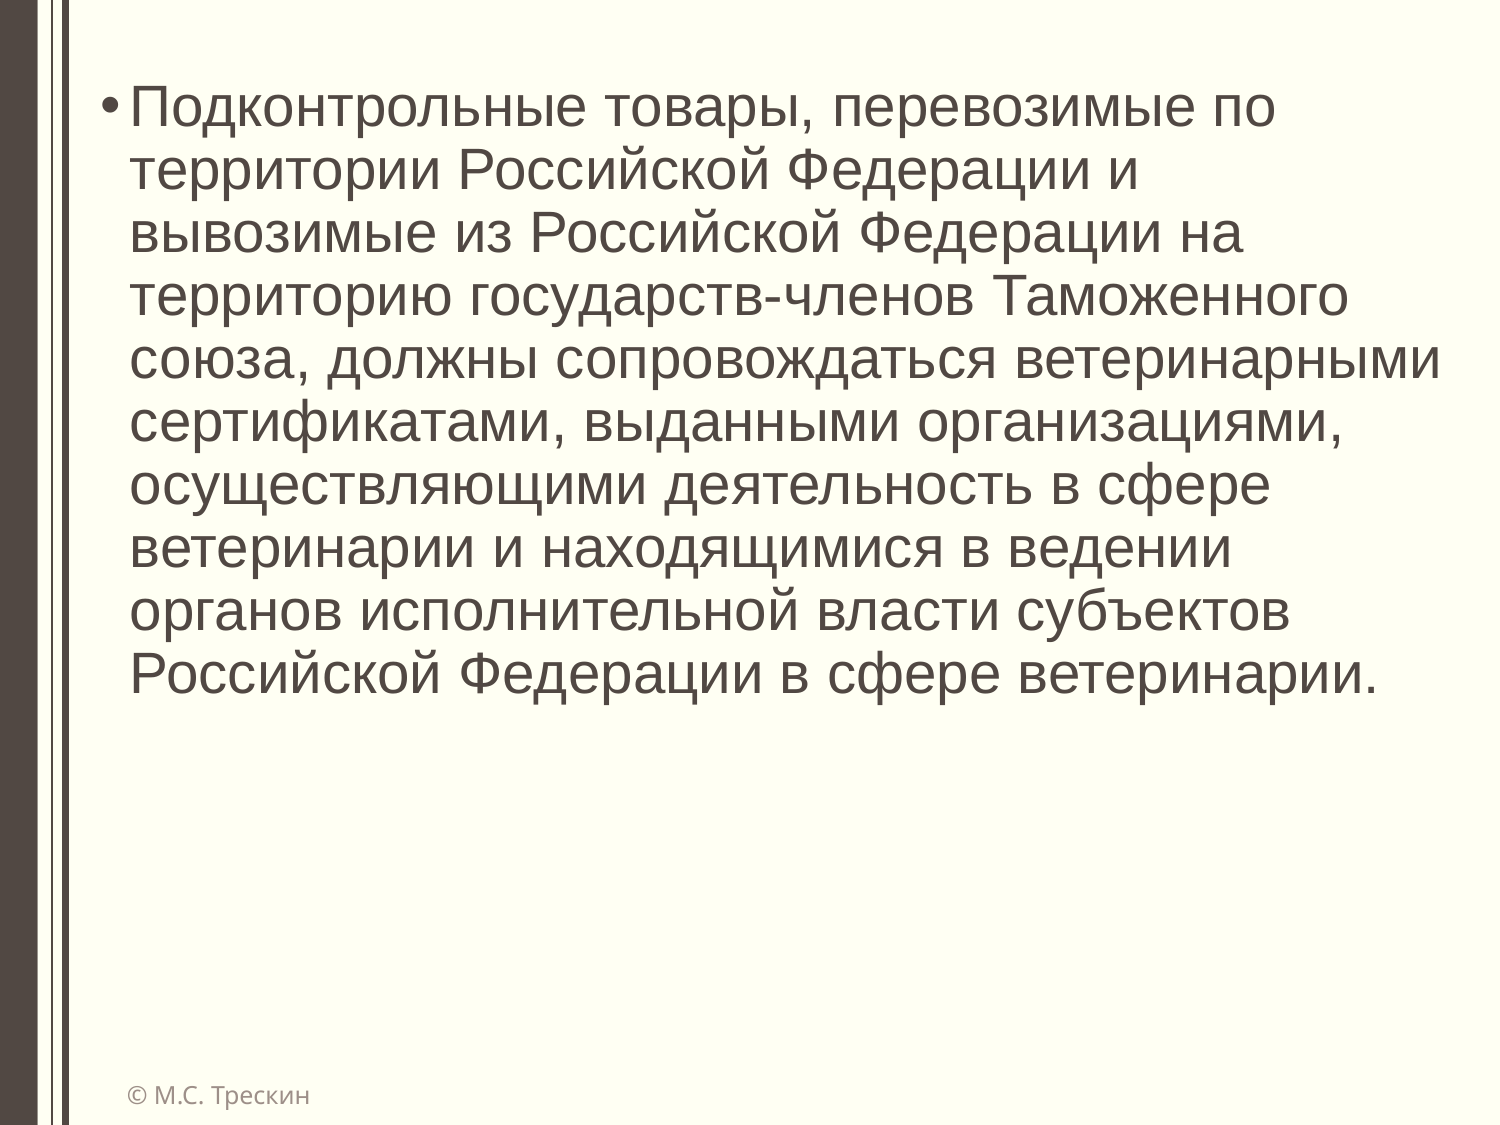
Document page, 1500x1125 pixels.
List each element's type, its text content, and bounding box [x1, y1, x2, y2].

footer © М.С. Трескин [126, 1066, 905, 1125]
list Подконтрольные товары, перевозимые по территории Российской Федерации и вывозимые из Российской Федерации на территорию государств-членов Таможенного союза, должны сопровождаться ветеринарными сертификатами, выданными организациями, осуществляющими деятельность в сфере ветеринарии и находящимися в ведении органов исполнительной власти субъектов Российской Федерации в сфере ветеринарии. [100, 68, 1460, 1058]
